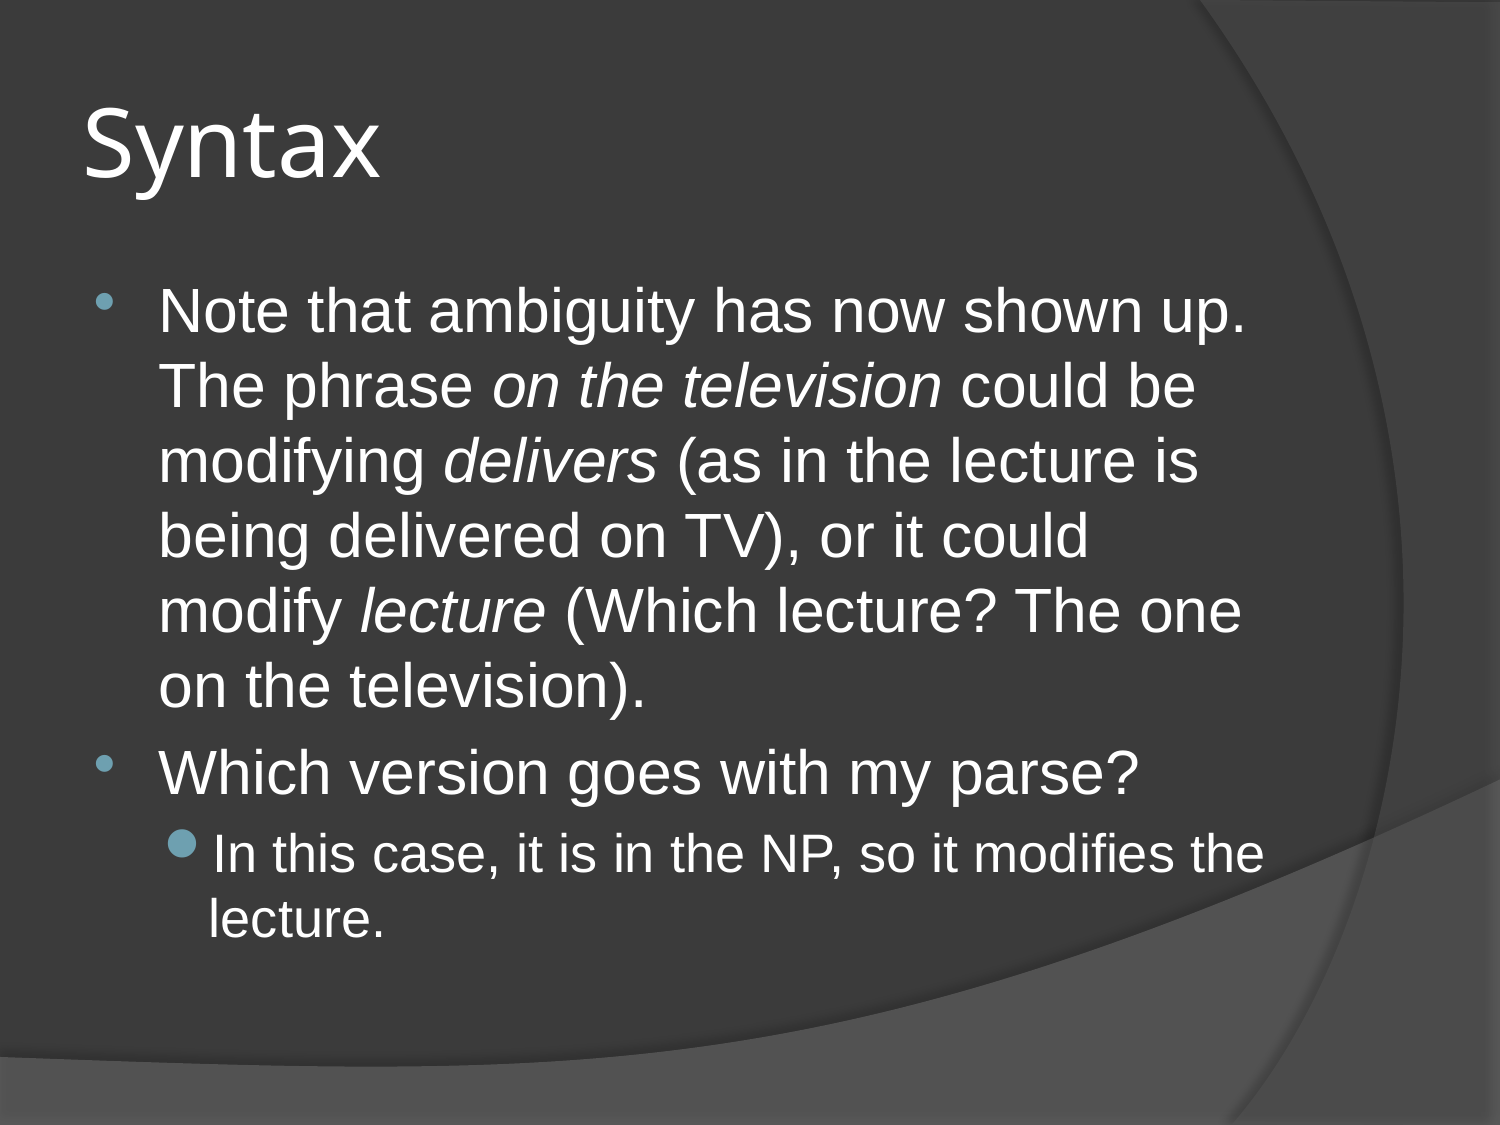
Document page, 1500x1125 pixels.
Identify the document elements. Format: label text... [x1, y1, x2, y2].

list Note that ambiguity has now shown up. The phrase on the television could be modifying delivers (as in the lecture is being delivered on TV), or it could modify lecture (Which lecture? The one on the television). Which version goes with my parse? In this case, it is in the NP, so it modifies the lecture. [75, 262, 1300, 1005]
title Syntax [75, 45, 1300, 233]
